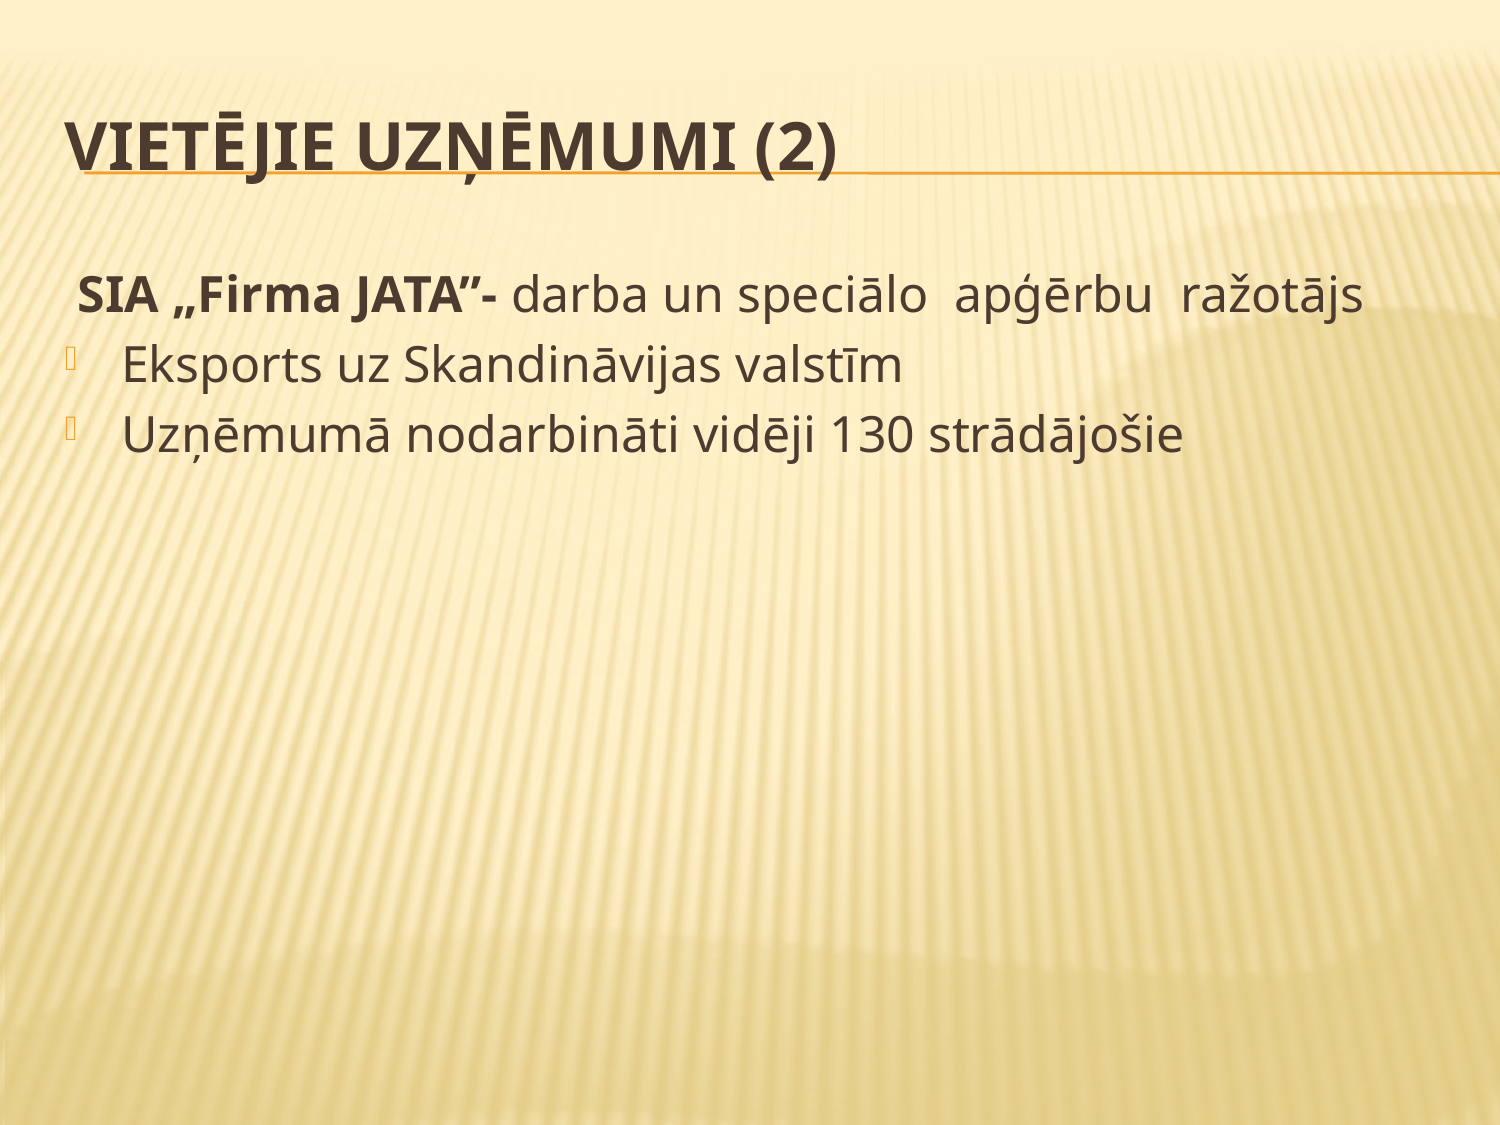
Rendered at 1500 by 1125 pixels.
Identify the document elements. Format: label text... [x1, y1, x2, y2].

list SIA „Firma JATA”- darba un speciālo apģērbu ražotājs Eksports uz Skandināvijas valstīm Uzņēmumā nodarbināti vidēji 130 strādājošie [50, 254, 1475, 998]
title Vietējie uzņēmumi (2) [50, 75, 1475, 213]
